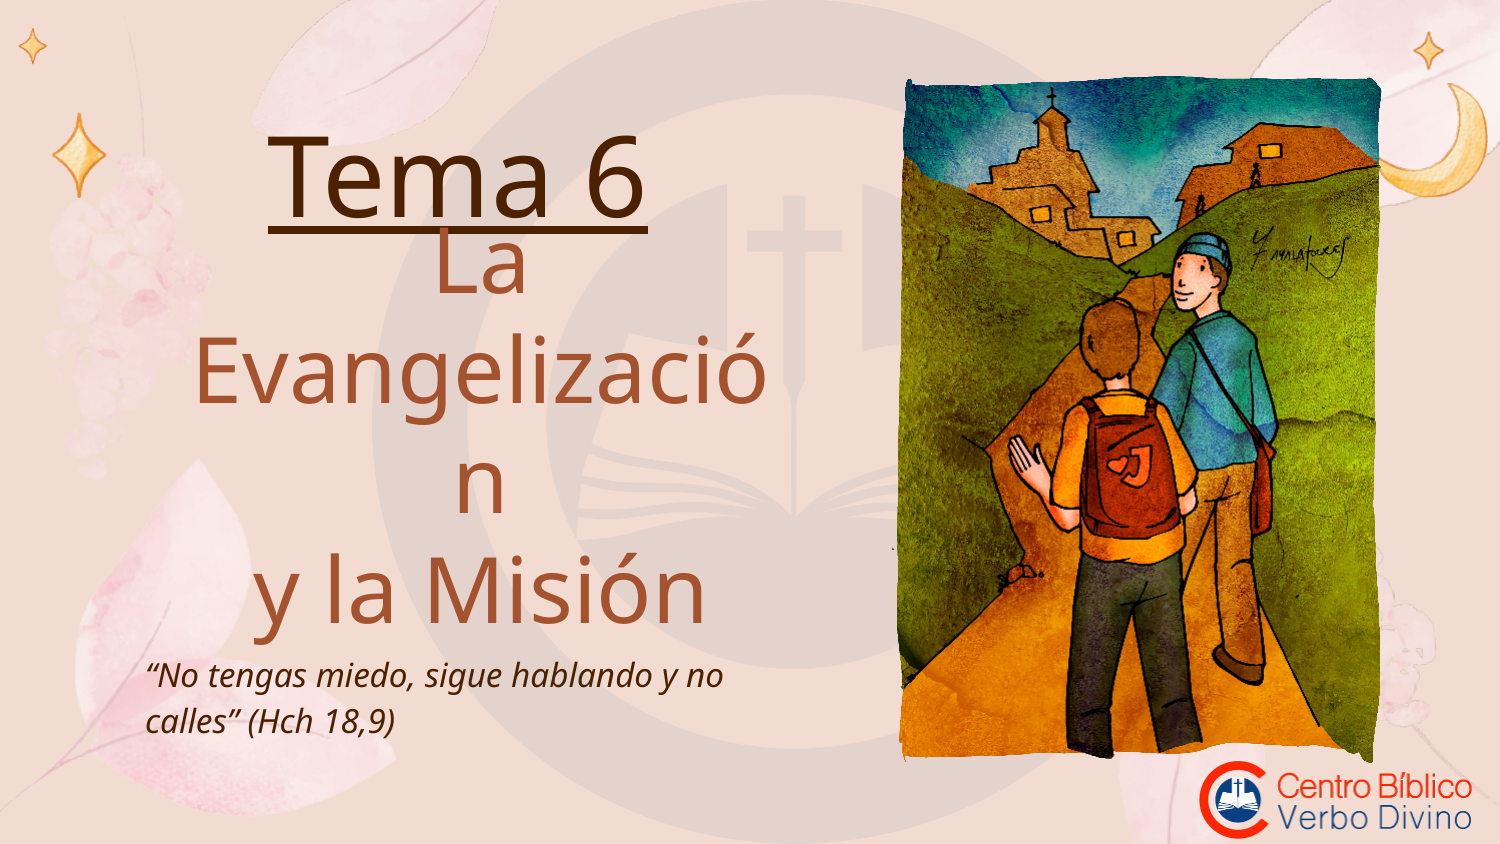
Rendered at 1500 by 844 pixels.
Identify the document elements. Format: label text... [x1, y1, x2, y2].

picture [372, 0, 1489, 844]
picture [18, 28, 108, 198]
text_box La Evangelización y la Misión [150, 342, 367, 502]
title Tema 6 [200, 146, 367, 256]
subtitle “No tengas miedo, sigue hablando y no calles” (Hch 18,9) [130, 633, 367, 769]
